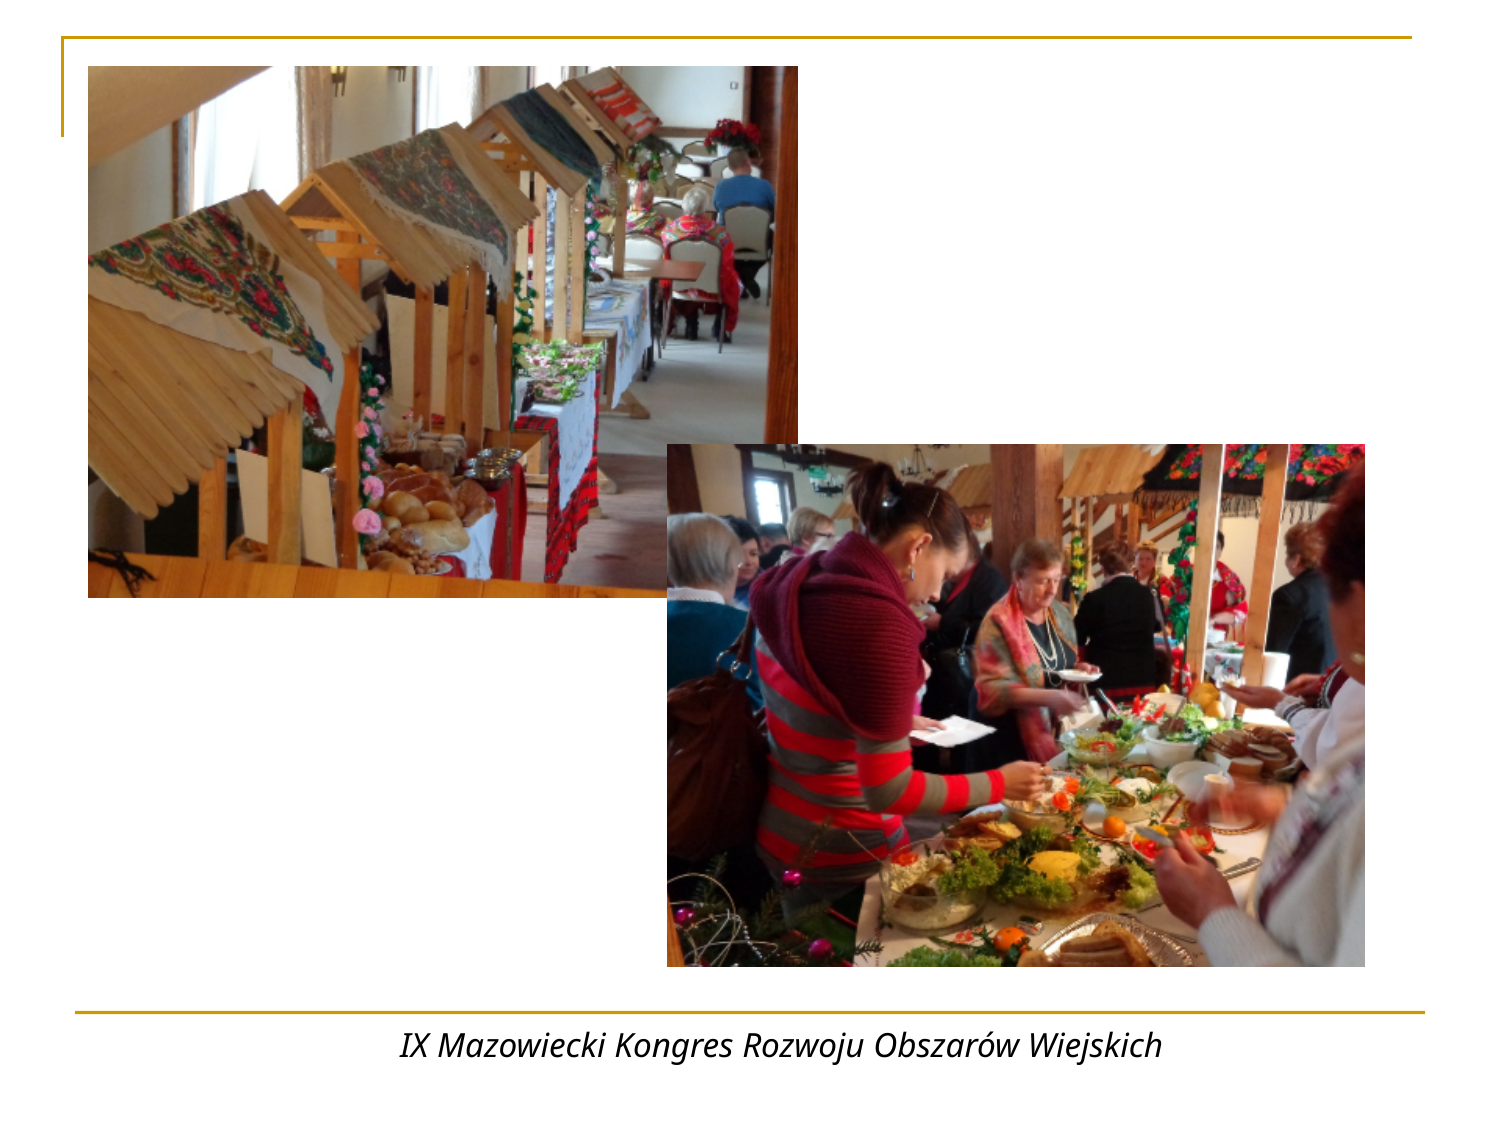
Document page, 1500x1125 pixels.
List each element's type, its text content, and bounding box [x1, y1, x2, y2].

picture [88, 66, 1365, 967]
text_box IX Mazowiecki Kongres Rozwoju Obszarów Wiejskich [147, 1017, 1365, 1072]
